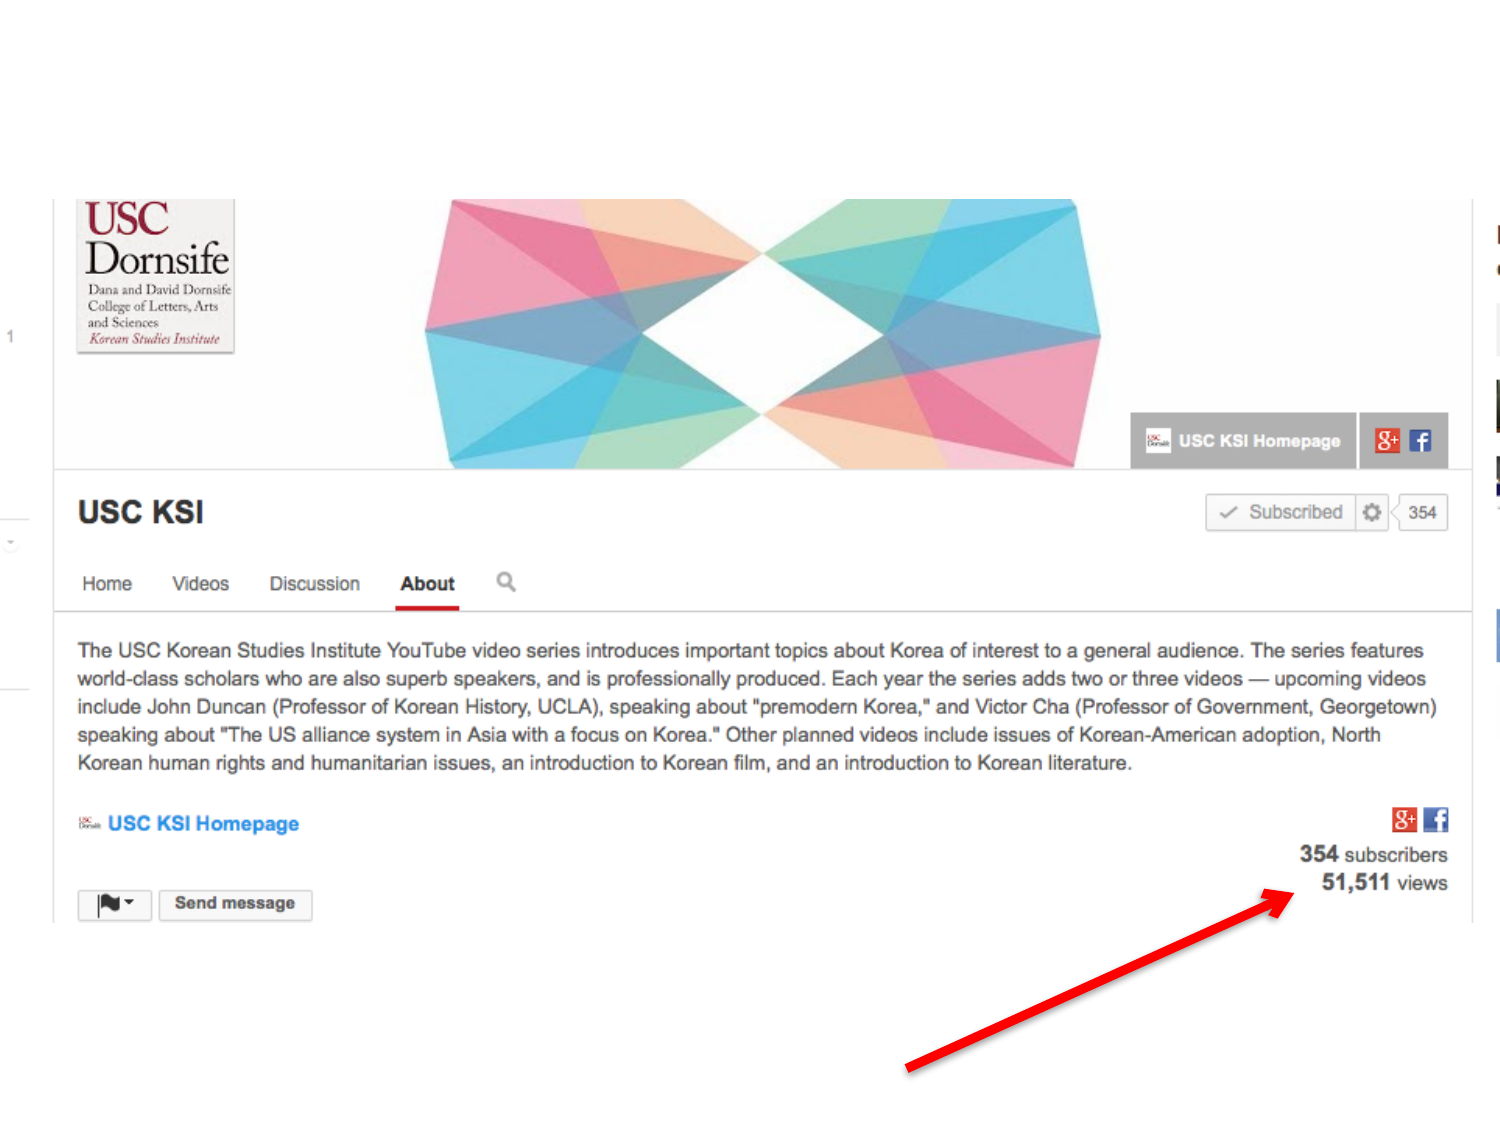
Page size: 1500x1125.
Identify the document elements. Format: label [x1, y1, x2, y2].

picture [0, 199, 1500, 923]
text_box [906, 892, 1295, 1069]
